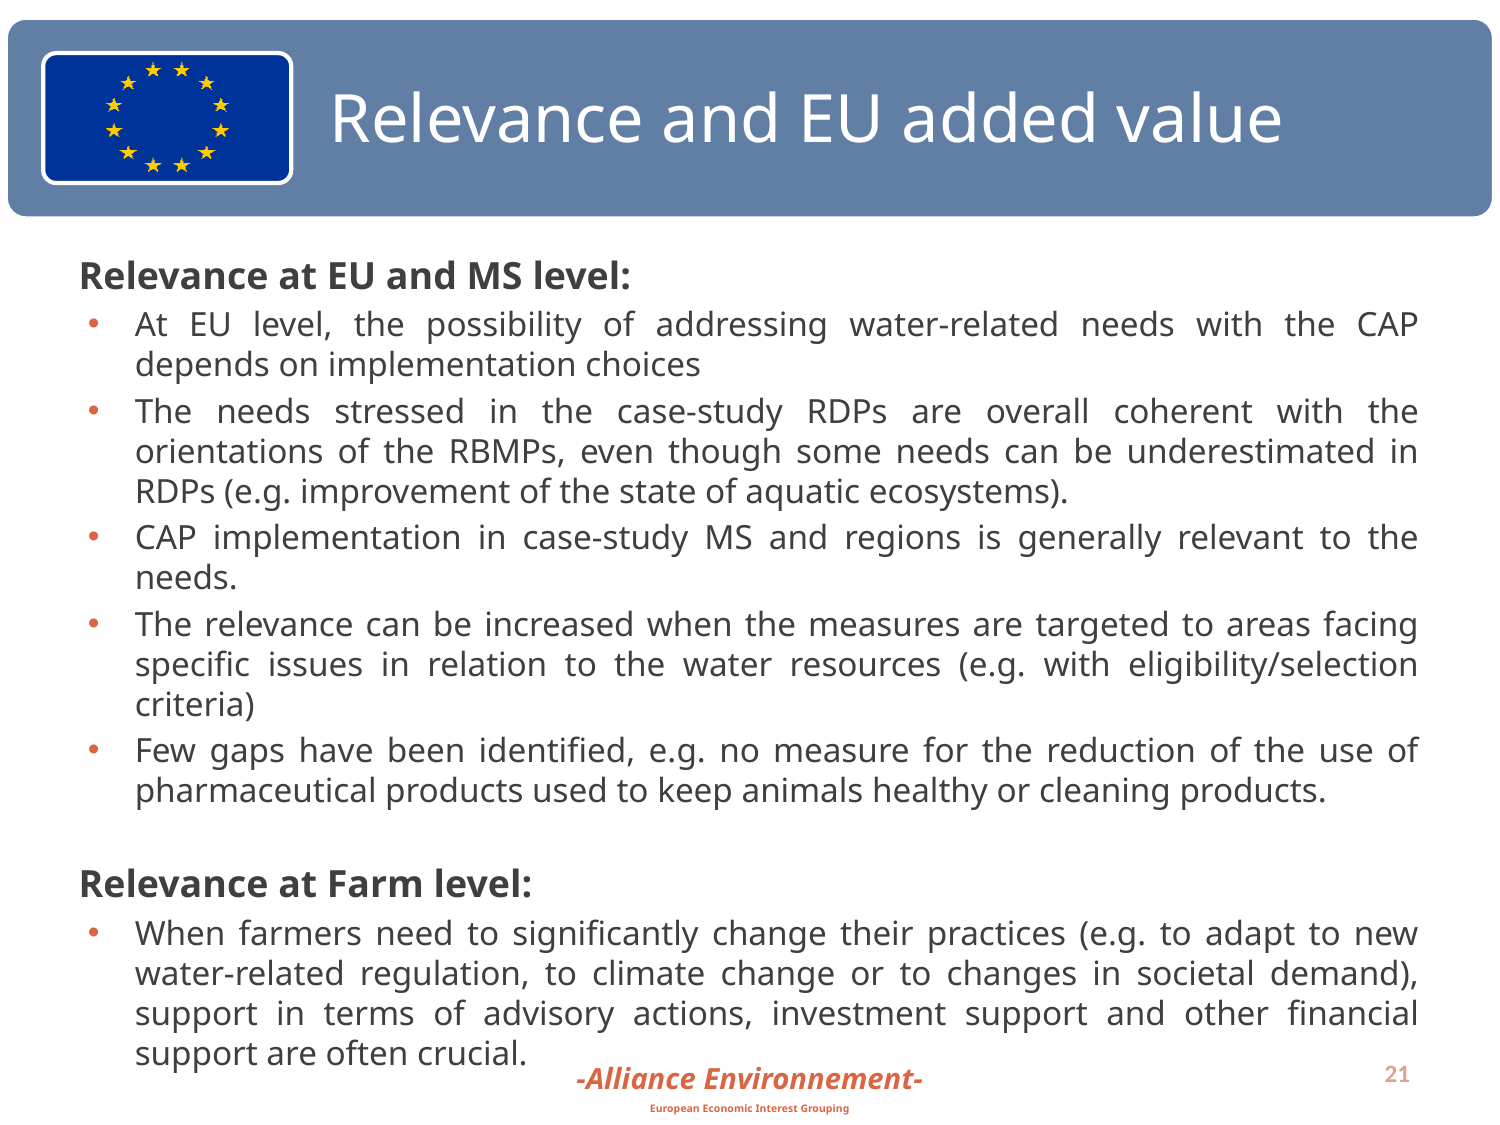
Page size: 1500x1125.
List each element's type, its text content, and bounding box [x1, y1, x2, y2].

text_box Relevance at EU and MS level: At EU level, the possibility of addressing water-related needs with the CAP depends on implementation choices The needs stressed in the case-study RDPs are overall coherent with the orientations of the RBMPs, even though some needs can be underestimated in RDPs (e.g. improvement of the state of aquatic ecosystems). CAP implementation in case-study MS and regions is generally relevant to the needs. The relevance can be increased when the measures are targeted to areas facing specific issues in relation to the water resources (e.g. with eligibility/selection criteria) Few gaps have been identified, e.g. no measure for the reduction of the use of pharmaceutical products used to keep animals healthy or cleaning products. Relevance at Farm level: When farmers need to significantly change their practices (e.g. to adapt to new water-related regulation, to climate change or to changes in societal demand), support in terms of advisory actions, investment support and other financial support are often crucial. [63, 244, 1436, 989]
slide_number 21 [1074, 1042, 1425, 1103]
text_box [5, 17, 1497, 219]
